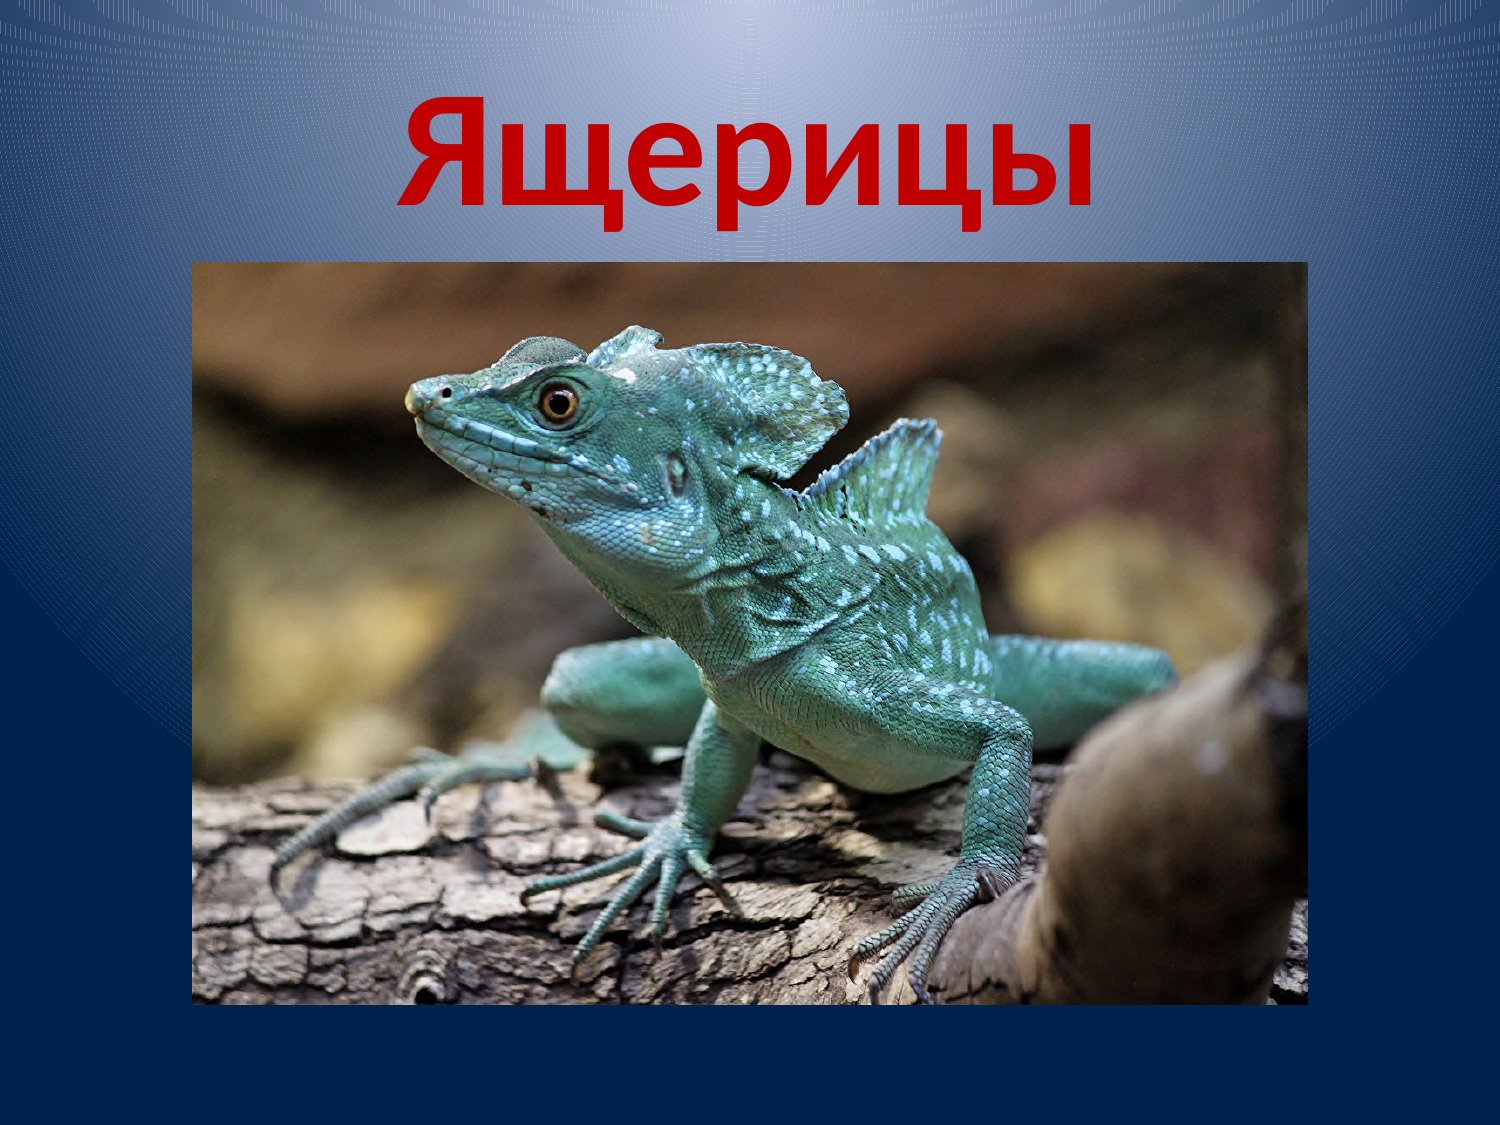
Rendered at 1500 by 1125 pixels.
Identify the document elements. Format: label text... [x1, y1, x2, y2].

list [192, 262, 1308, 1006]
title Ящерицы [75, 45, 1425, 233]
